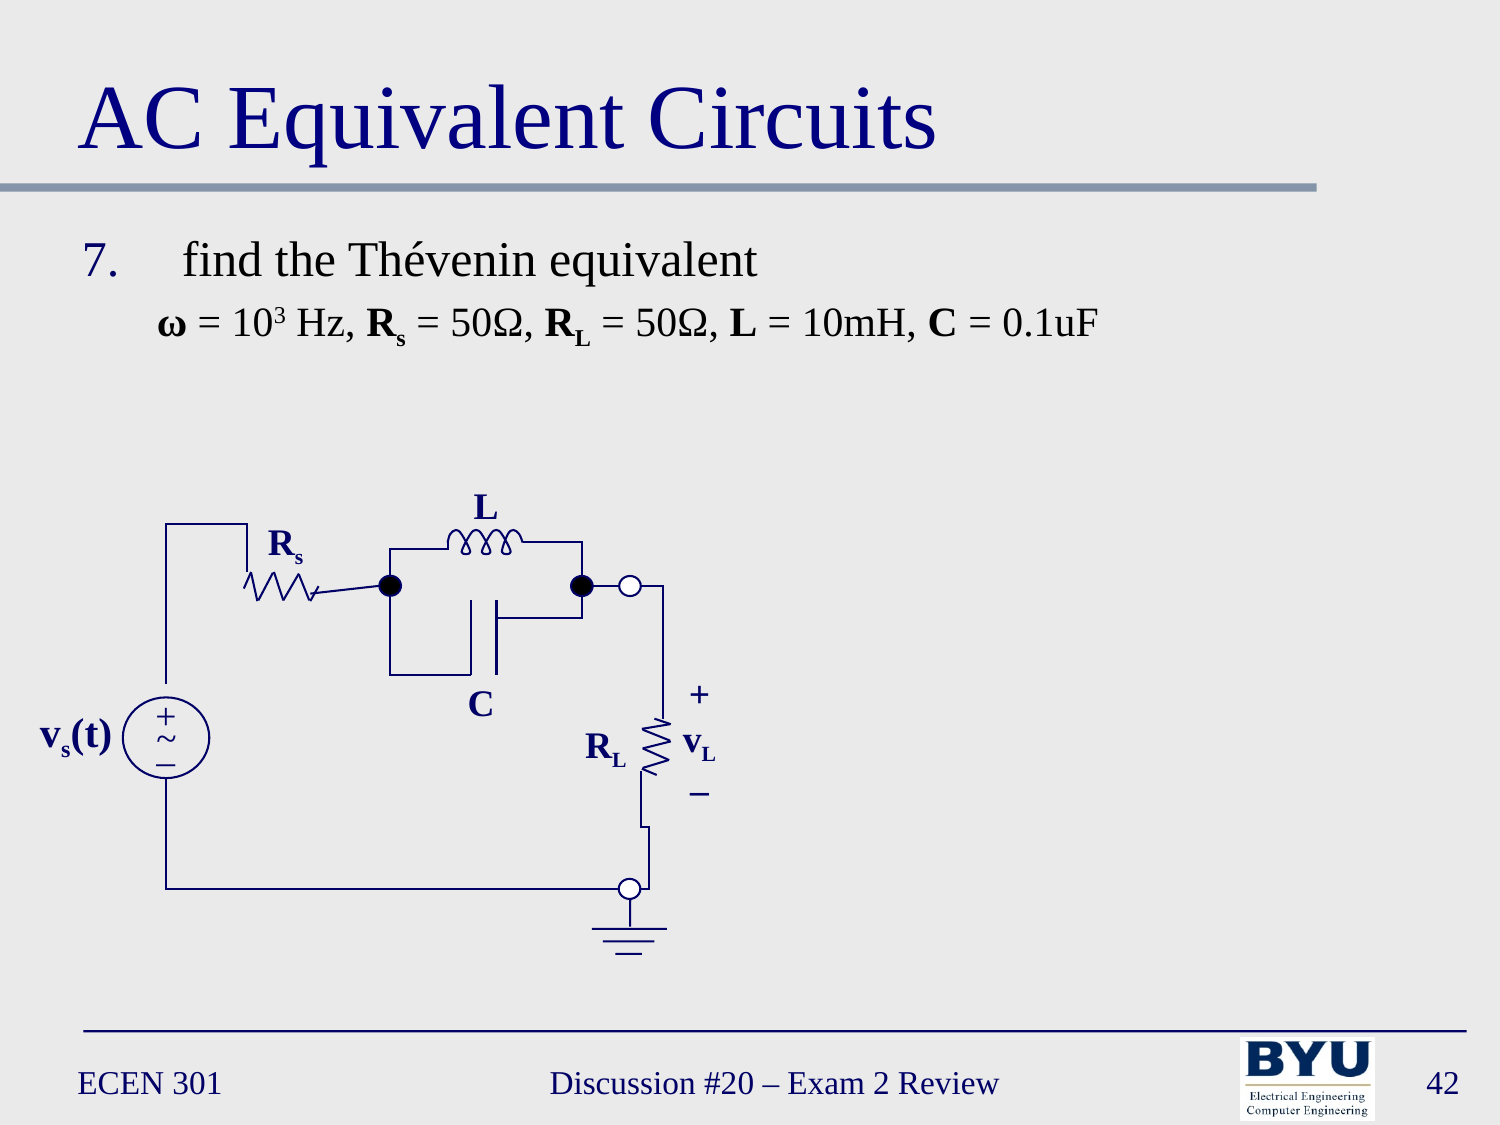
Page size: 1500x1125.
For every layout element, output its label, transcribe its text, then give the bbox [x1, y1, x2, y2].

slide_number ECEN 301 [62, 1049, 388, 1113]
title AC Equivalent Circuits [62, 24, 1438, 176]
footer Discussion #20 – Exam 2 Review [487, 1049, 1063, 1113]
picture [1240, 1037, 1375, 1049]
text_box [24, 474, 733, 955]
picture [1240, 1113, 1375, 1121]
slide_number 42 [1162, 1049, 1476, 1113]
list find the Thévenin equivalent ω = 103 Hz, Rs = 50Ω, RL = 50Ω, L = 10mH, C = 0.1uF [66, 218, 1438, 388]
